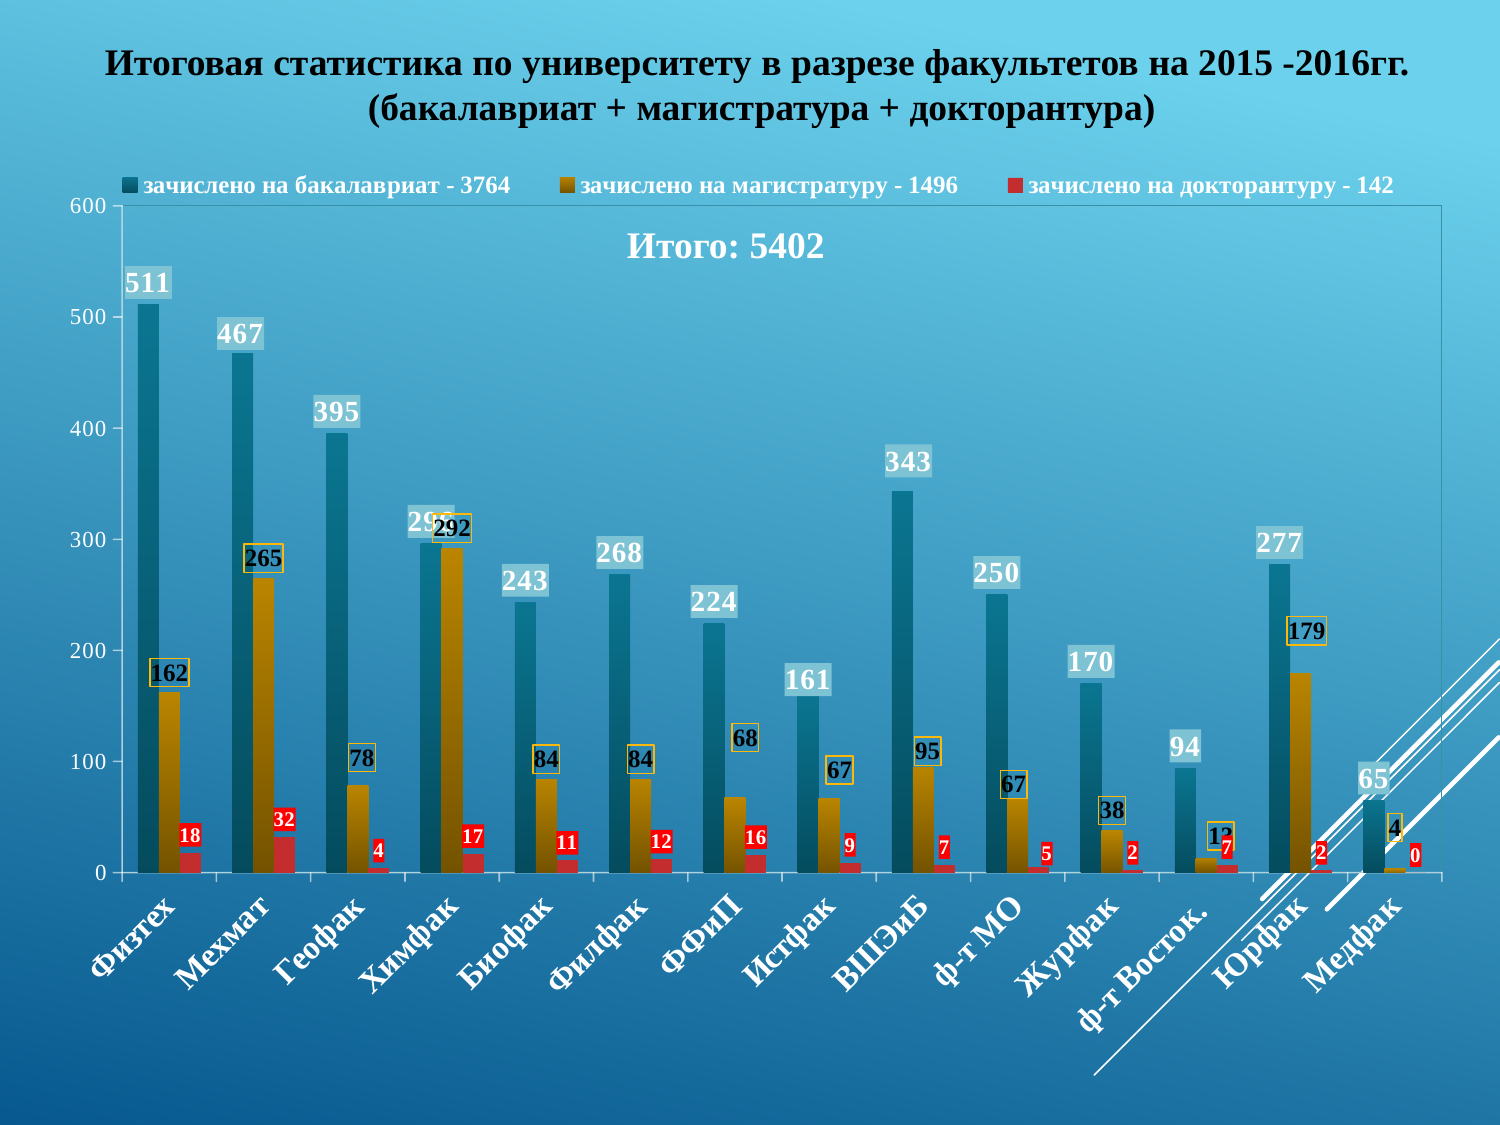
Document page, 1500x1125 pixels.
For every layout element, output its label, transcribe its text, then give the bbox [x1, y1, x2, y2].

text_box Итоговая статистика по университету в разрезе факультетов на 2015 -2016гг. (бакалавриат + магистратура + докторантура) [76, 30, 1447, 125]
chart [41, 125, 1471, 1059]
